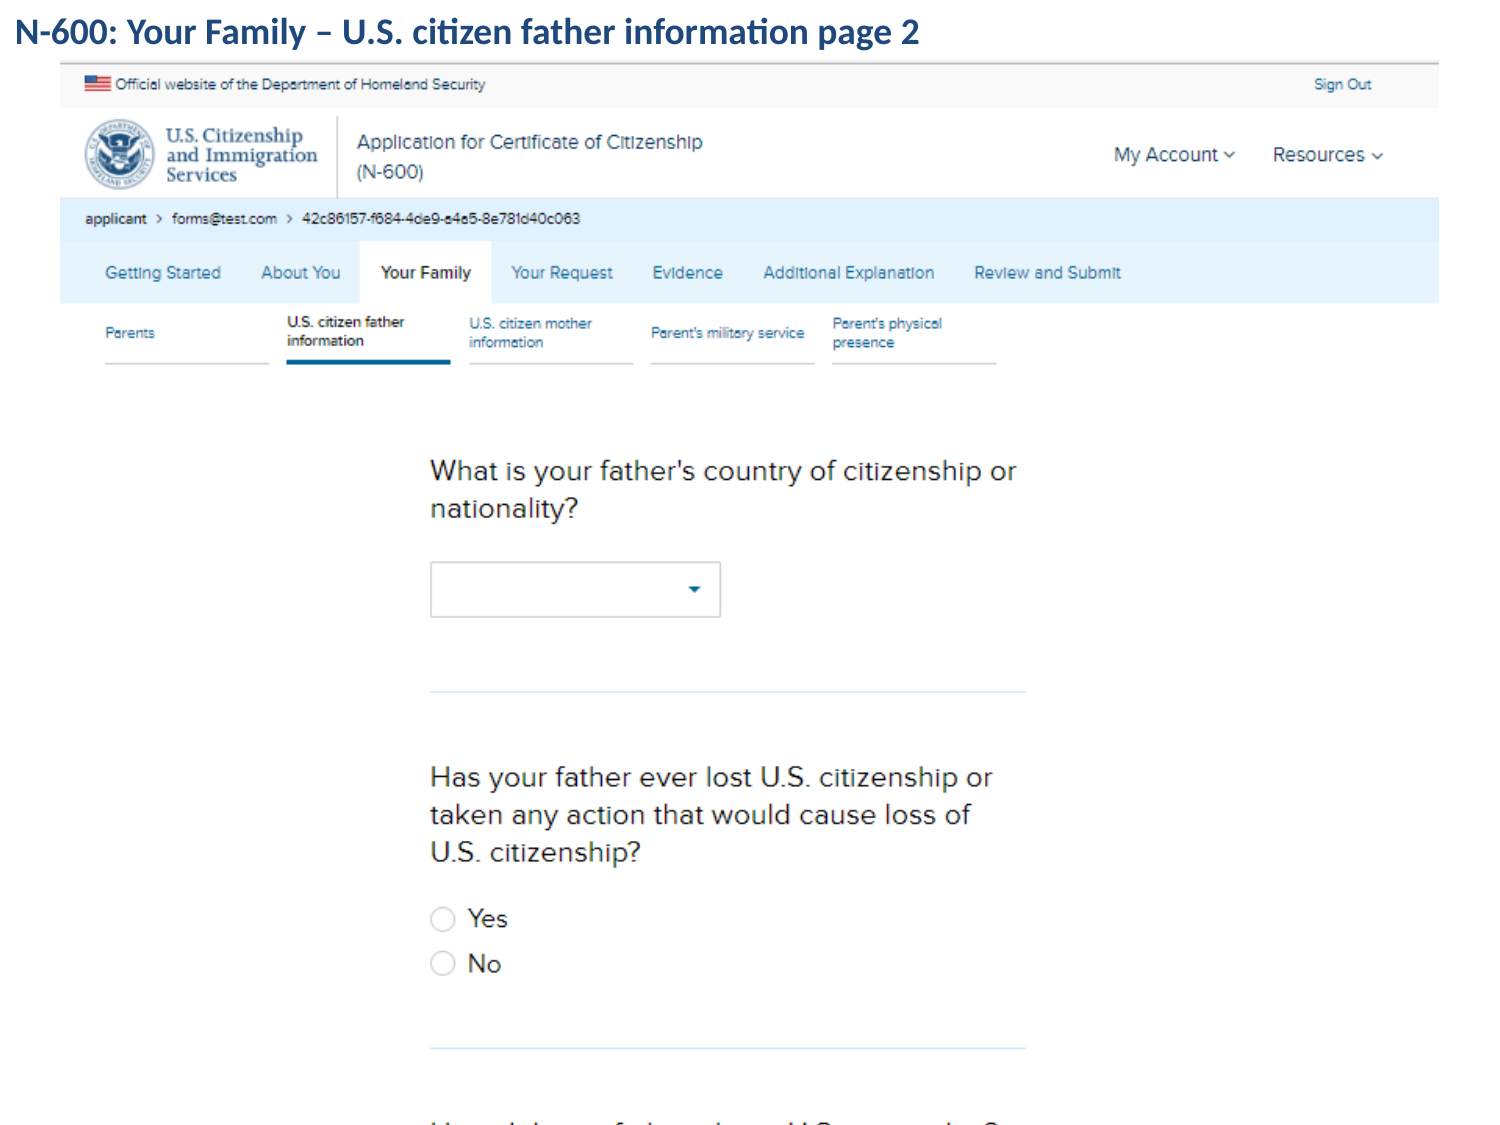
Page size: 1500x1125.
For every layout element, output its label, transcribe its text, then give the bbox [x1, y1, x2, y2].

picture [60, 60, 1440, 1125]
text_box N-600: Your Family – U.S. citizen father information page 2 [0, 0, 1437, 60]
